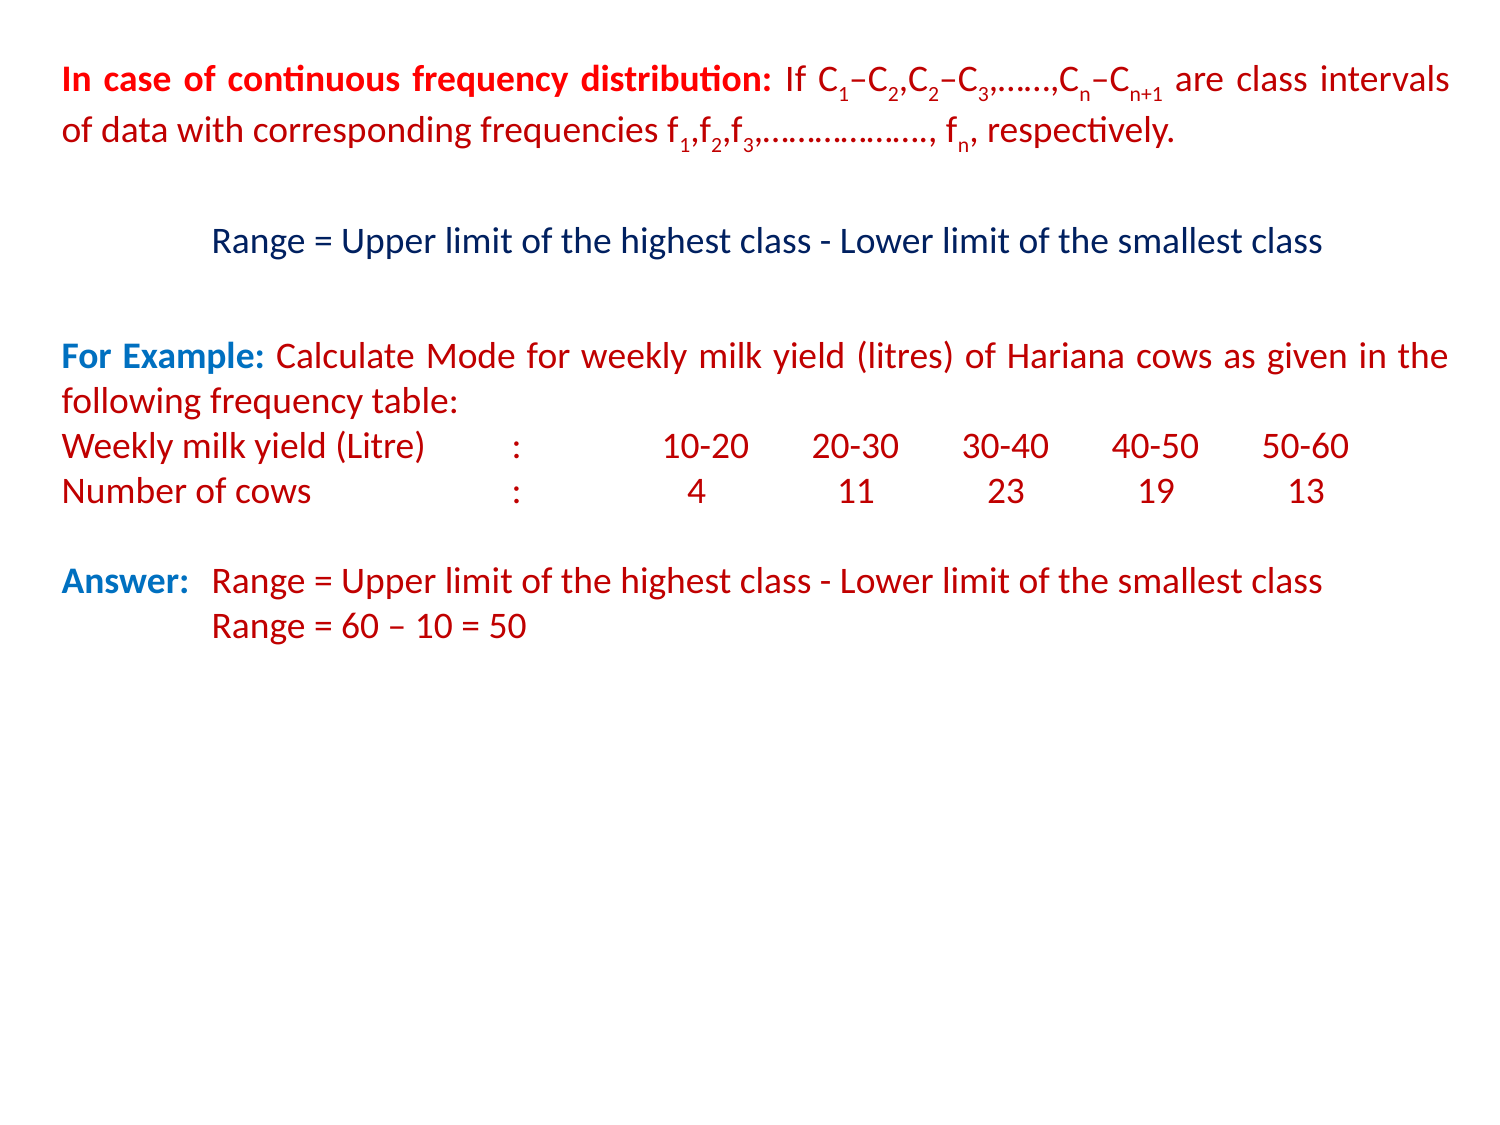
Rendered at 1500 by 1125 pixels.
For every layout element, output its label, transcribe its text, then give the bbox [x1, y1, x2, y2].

text_box In case of continuous frequency distribution: If C1–C2,C2–C3,……,Cn–Cn+1 are class intervals of data with corresponding frequencies f1,f2,f3,………………., fn, respectively. Range = Upper limit of the highest class - Lower limit of the smallest class For Example: Calculate Mode for weekly milk yield (litres) of Hariana cows as given in the following frequency table: Weekly milk yield (Litre) : 10-20 20-30 30-40 40-50 50-60 Number of cows : 4 11 23 19 13 Answer: Range = Upper limit of the highest class - Lower limit of the smallest class Range = 60 – 10 = 50 [46, 46, 1465, 754]
